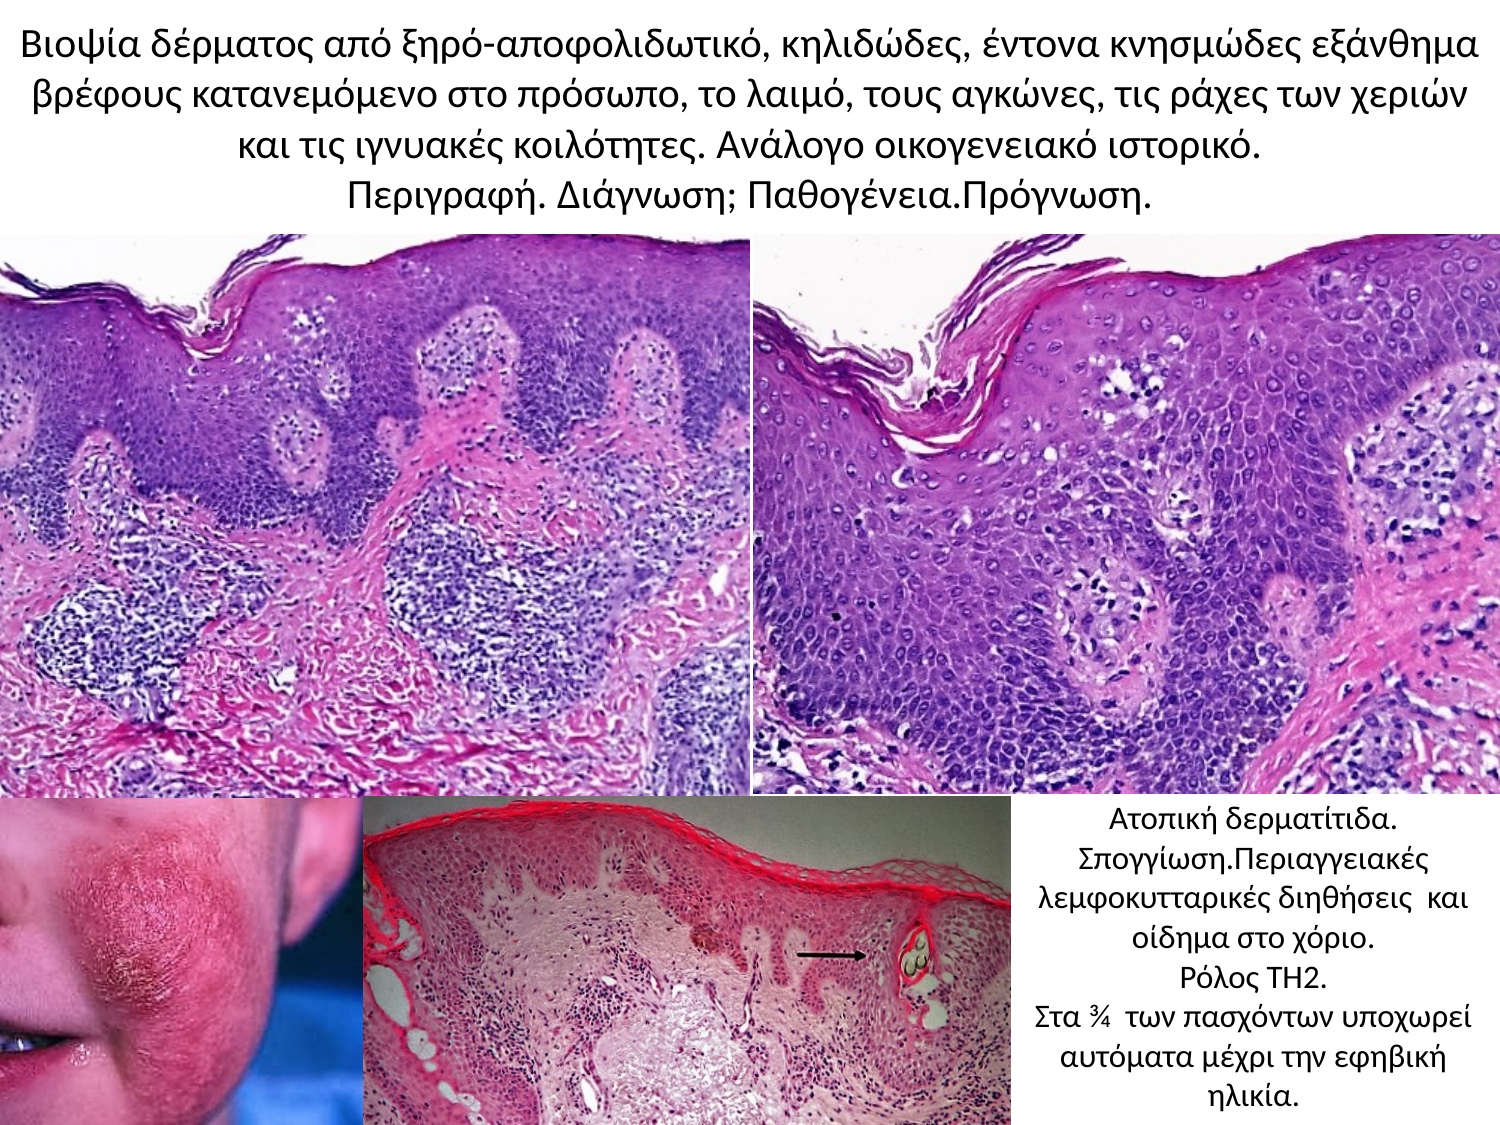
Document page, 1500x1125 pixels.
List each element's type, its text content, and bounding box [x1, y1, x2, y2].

picture [753, 234, 1500, 795]
title Βιοψία δέρματος από ξηρό-αποφολιδωτικό, κηλιδώδες, έντονα κνησμώδες εξάνθημα βρέφους κατανεμόμενο στο πρόσωπο, το λαιμό, τους αγκώνες, τις ράχες των χεριών και τις ιγνυακές κοιλότητες. Ανάλογο οικογενειακό ιστορικό. Περιγραφή. Διάγνωση; Παθογένεια.Πρόγνωση. [0, 0, 1500, 233]
text_box Ατοπική δερματίτιδα. Σπογγίωση.Περιαγγειακές λεμφοκυτταρικές διηθήσεις και οίδημα στο χόριο. Ρόλος TH2. Στα ¾ των πασχόντων υποχωρεί αυτόματα μέχρι την εφηβική ηλικία. [1016, 802, 1500, 1125]
picture [0, 234, 1011, 1125]
